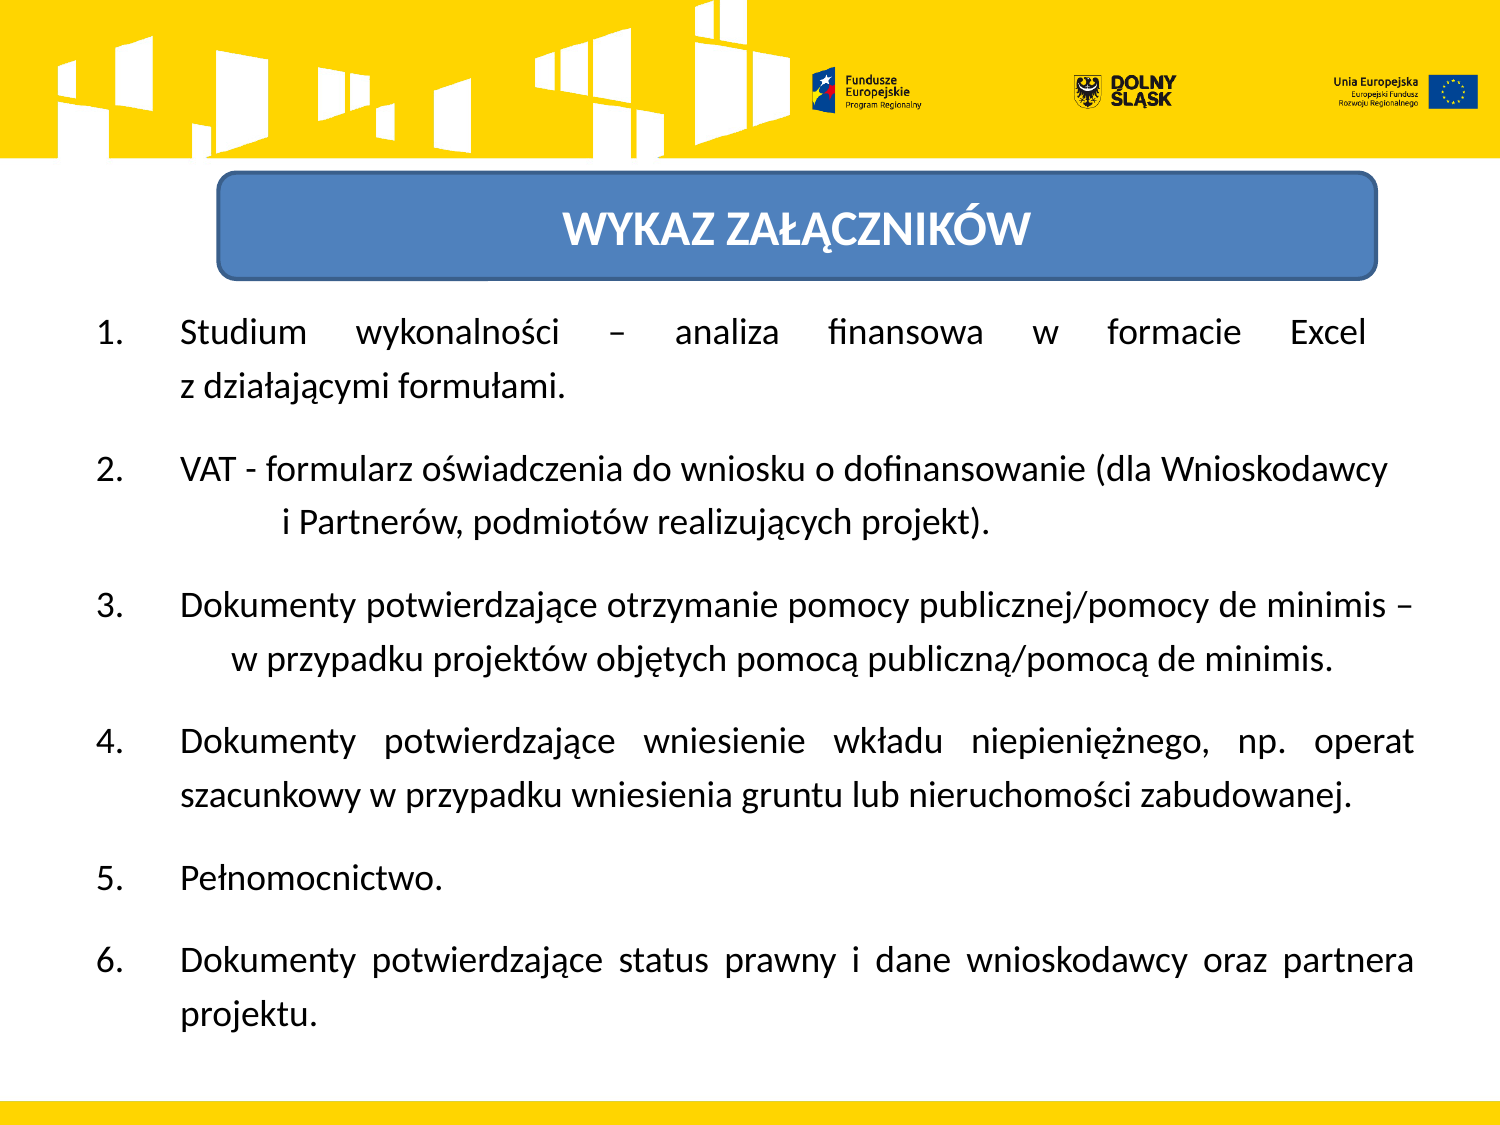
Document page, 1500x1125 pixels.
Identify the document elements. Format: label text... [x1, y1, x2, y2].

list Studium wykonalności – analiza finansowa w formacie Excel z działającymi formułami. VAT - formularz oświadczenia do wniosku o dofinansowanie (dla Wnioskodawcy i Partnerów, podmiotów realizujących projekt). Dokumenty potwierdzające otrzymanie pomocy publicznej/pomocy de minimis – w przypadku projektów objętych pomocą publiczną/pomocą de minimis. Dokumenty potwierdzające wniesienie wkładu niepieniężnego, np. operat szacunkowy w przypadku wniesienia gruntu lub nieruchomości zabudowanej. Pełnomocnictwo. Dokumenty potwierdzające status prawny i dane wnioskodawcy oraz partnera projektu. [80, 290, 1431, 1071]
picture [0, 0, 1500, 1125]
text_box WYKAZ ZAŁĄCZNIKÓW [216, 170, 1379, 282]
